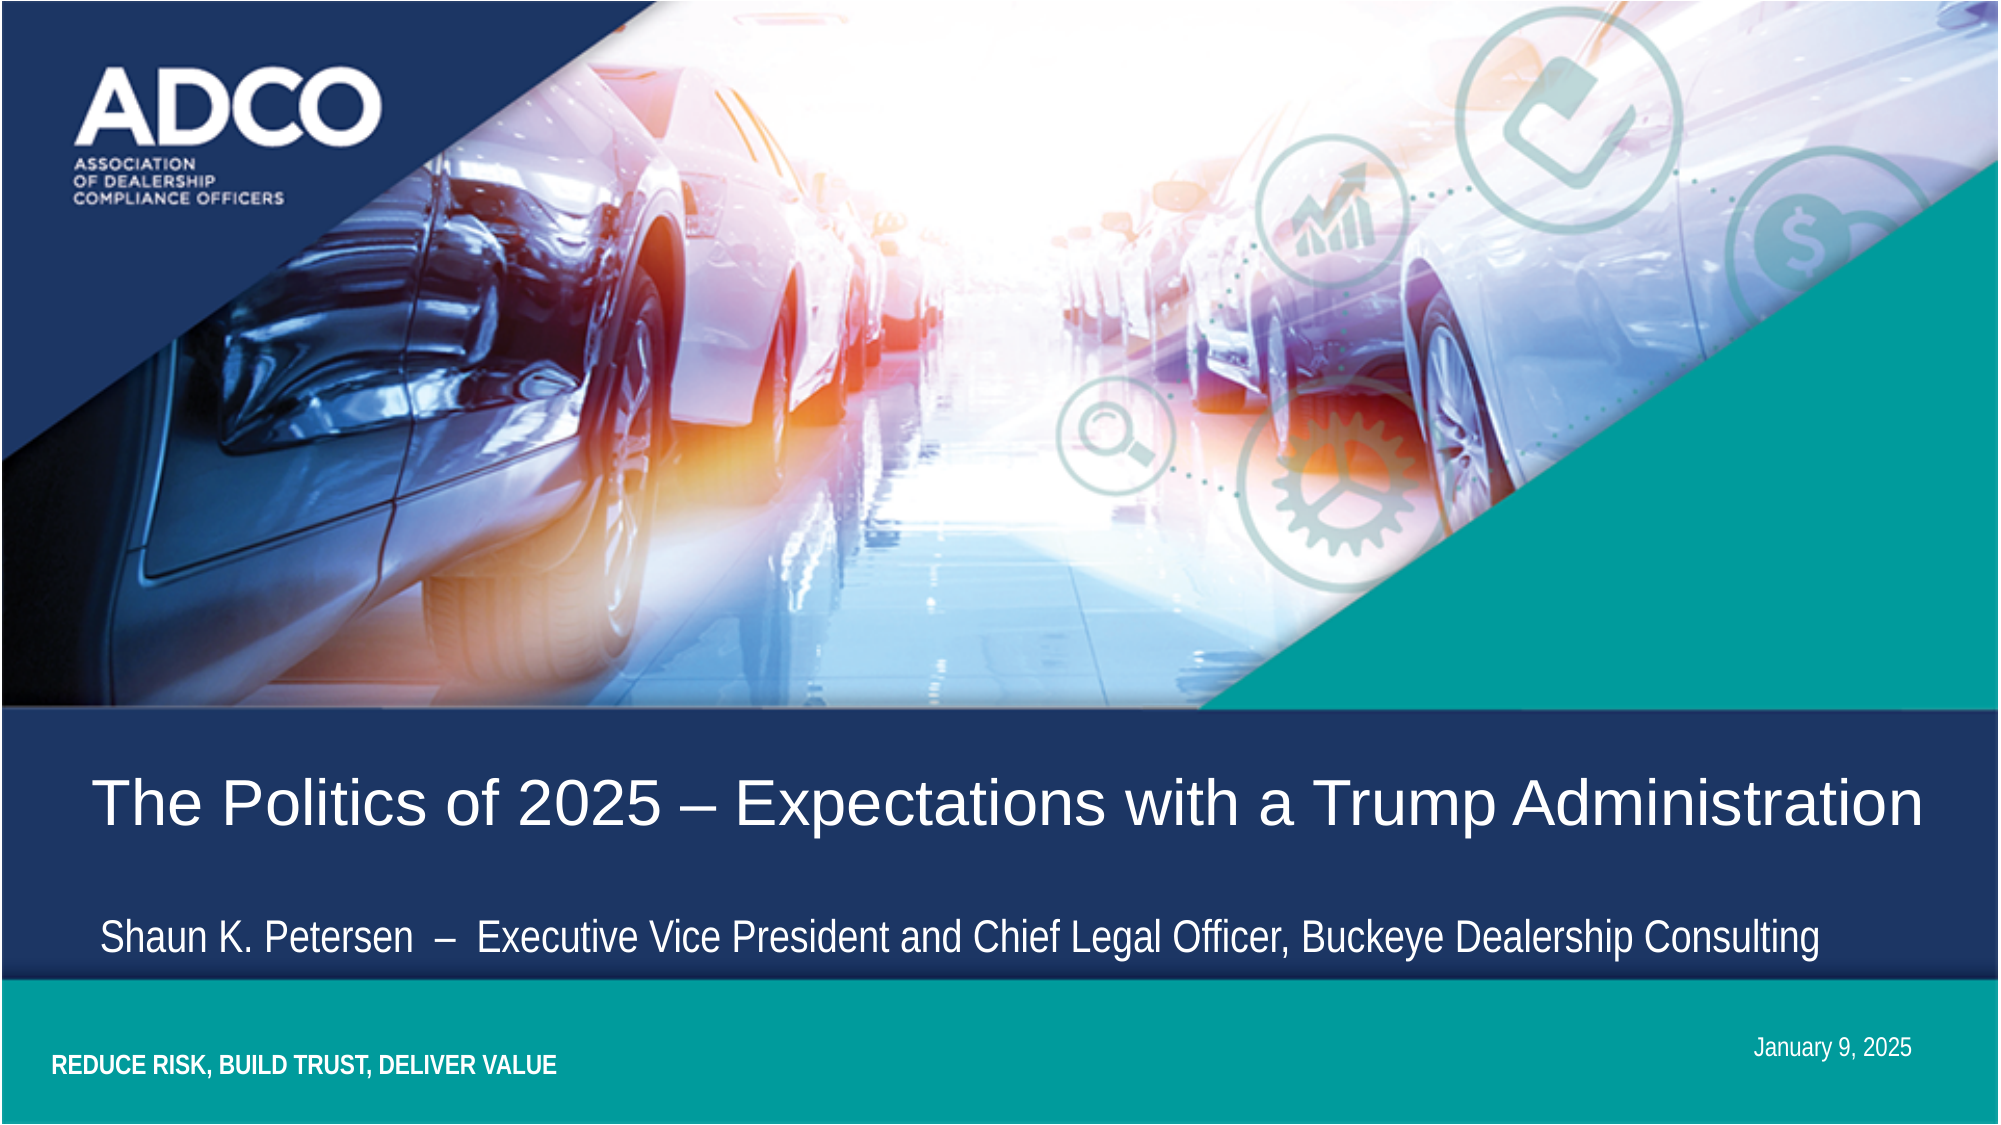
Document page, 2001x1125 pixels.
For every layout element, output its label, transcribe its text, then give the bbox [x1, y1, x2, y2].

text_box REDUCE RISK, BUILD TRUST, DELIVER VALUE [51, 1051, 983, 1081]
text_box The Politics of 2025 – Expectations with a Trump Administration [91, 772, 1944, 902]
text_box Shaun K. Petersen – Executive Vice President and Chief Legal Officer, Buckeye Dealership Consulting [99, 913, 1913, 962]
text_box January 9, 2025 [1632, 1033, 1913, 1099]
picture [2, 1, 1998, 1124]
